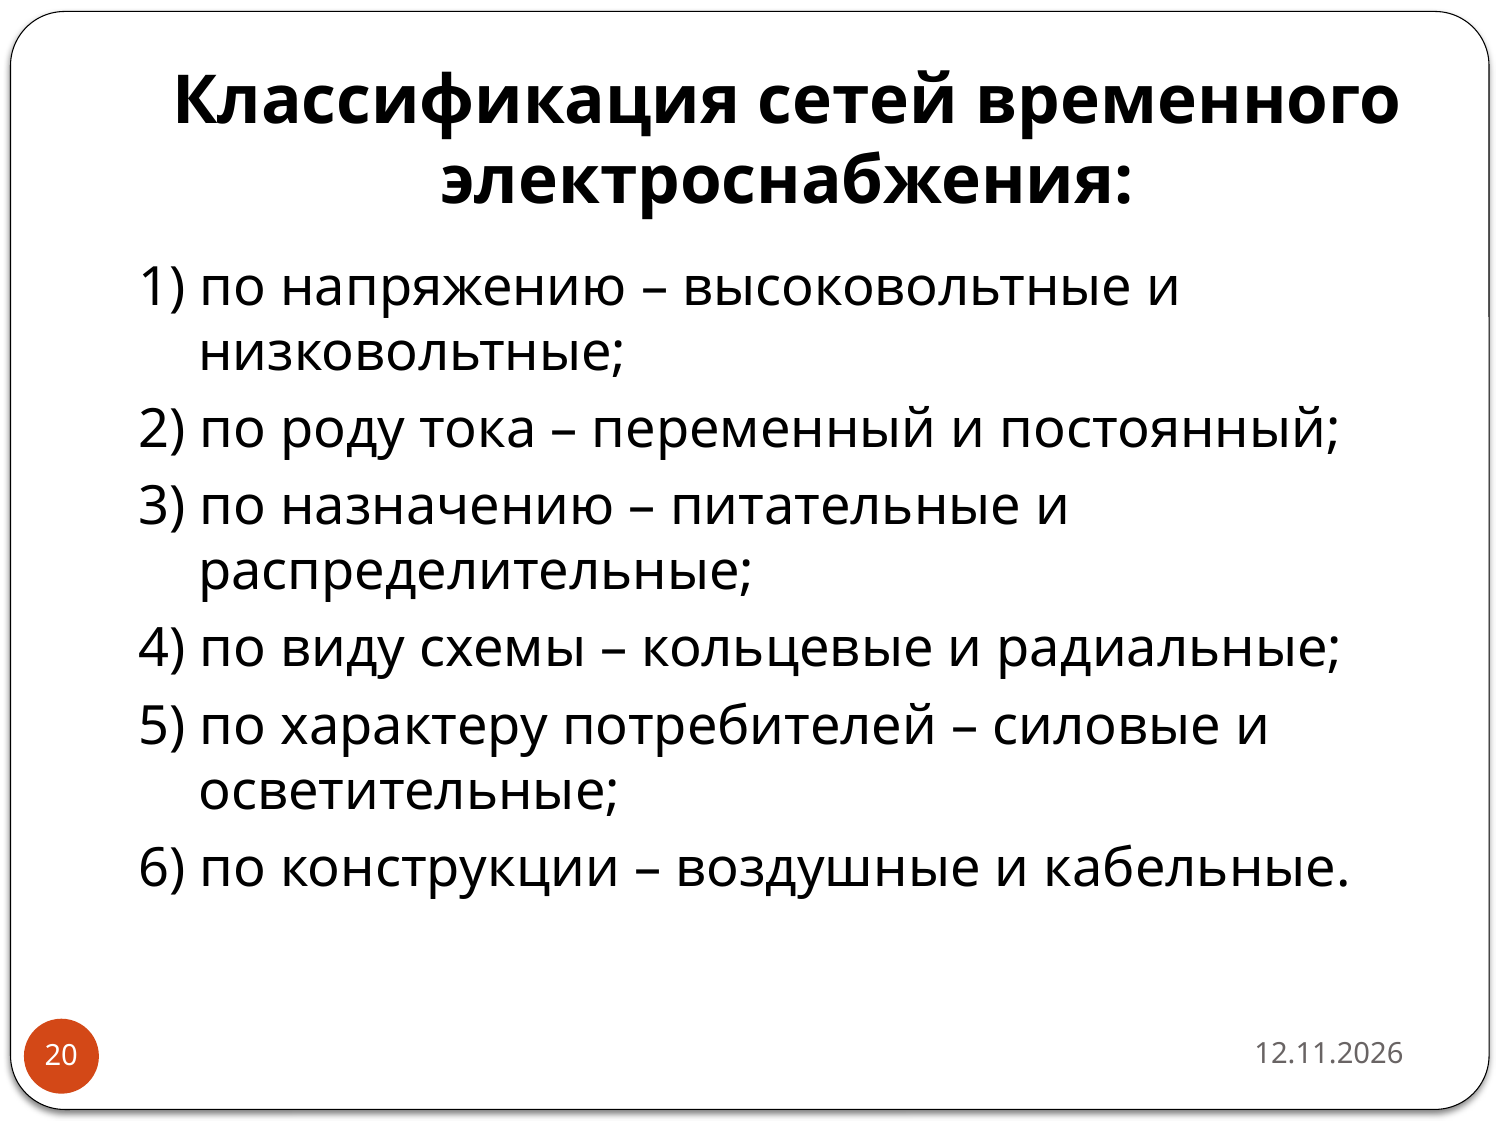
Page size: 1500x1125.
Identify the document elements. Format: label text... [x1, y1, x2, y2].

slide_number 20 [23, 1018, 99, 1094]
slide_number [1012, 1015, 1419, 1094]
list 1) по напряжению – высоковольтные и низковольтные; 2) по роду тока – переменный и постоянный; 3) по назначению – питательные и распределительные; 4) по виду схемы – кольцевые и радиальные; 5) по характеру потребителей – силовые и осветительные; 6) по конструкции – воздушные и кабельные. [123, 243, 1412, 994]
title Классификация сетей временного электроснабжения: [150, 45, 1425, 233]
